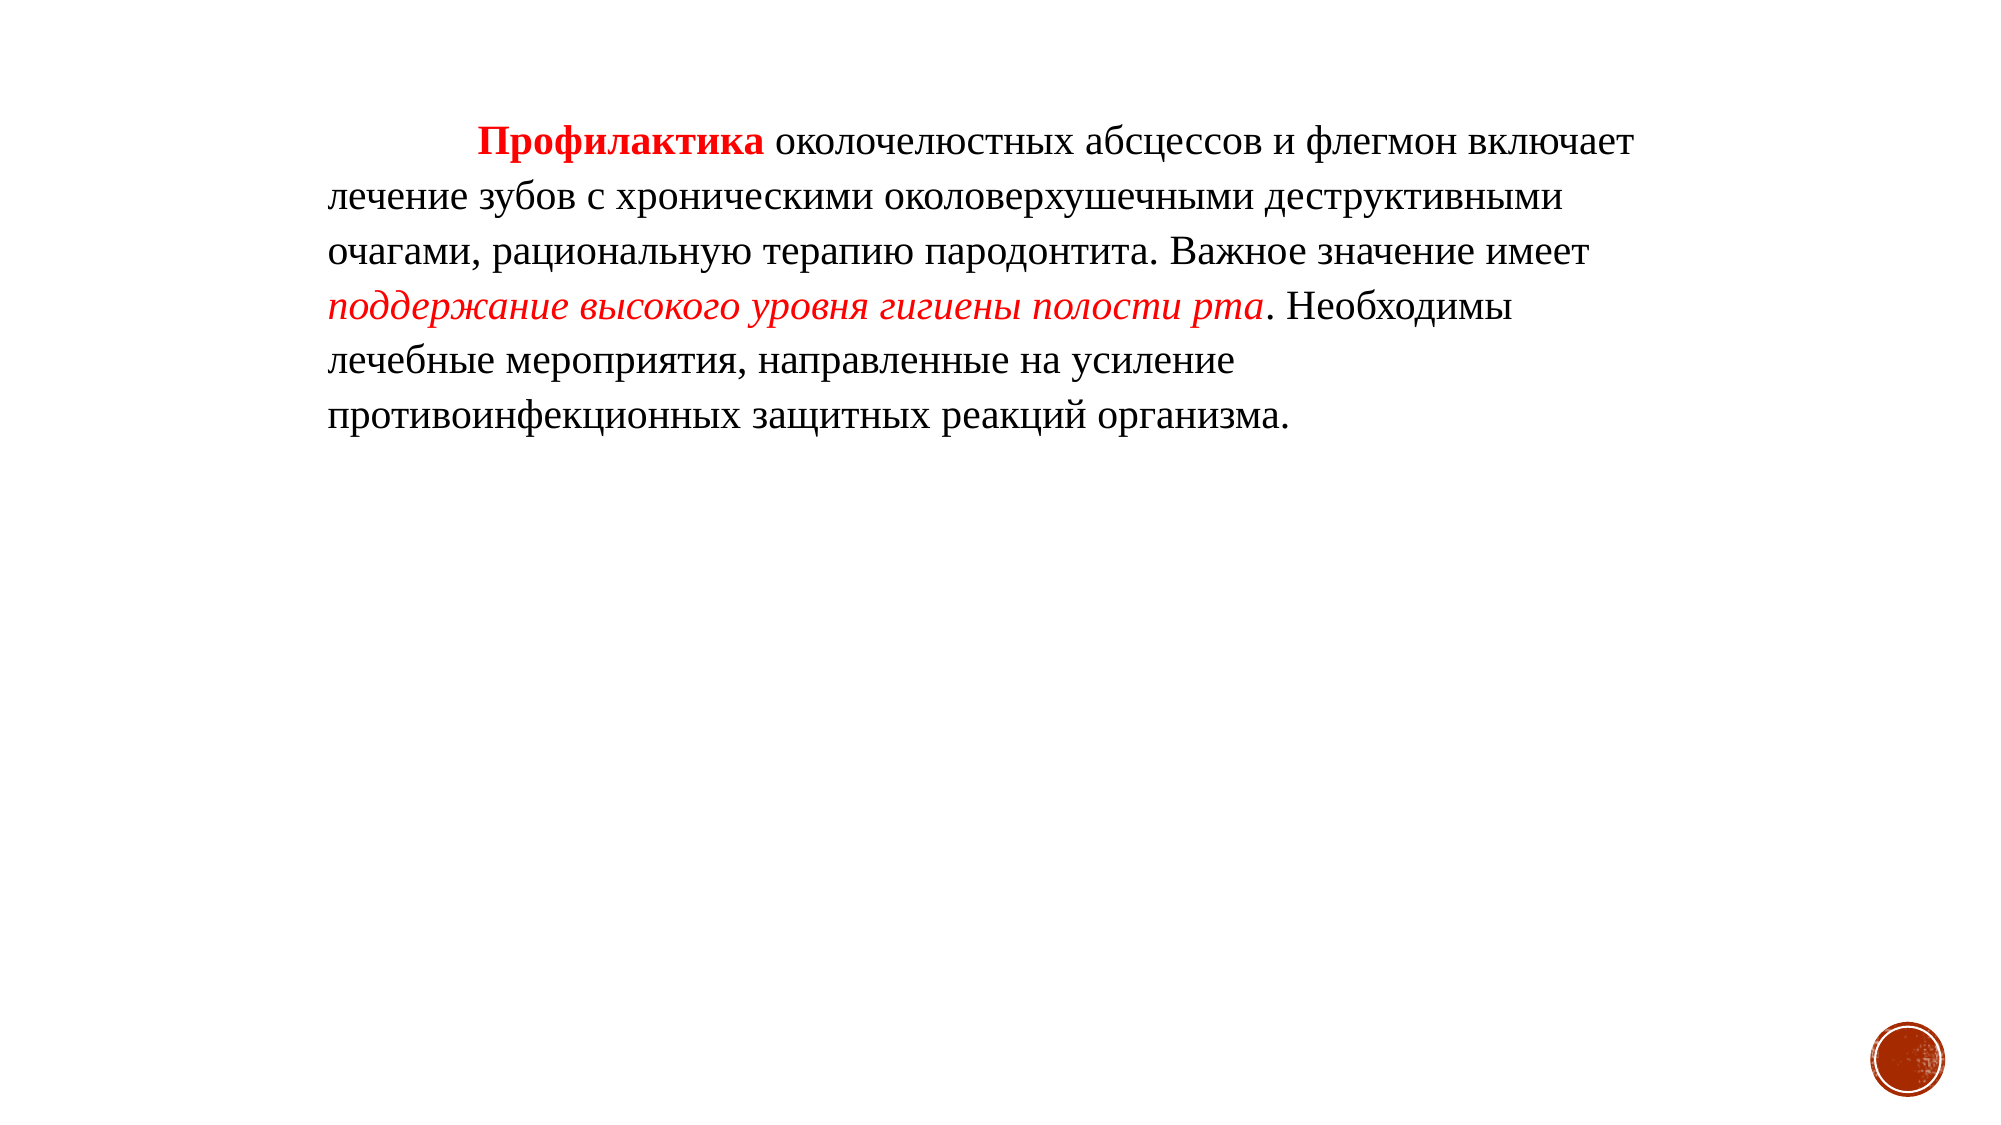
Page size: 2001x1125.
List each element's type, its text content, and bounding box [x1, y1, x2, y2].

list Профилактика околочелюстных абсцессов и флегмон включает лечение зубов с хроническими околоверхушечными деструктивными очагами, рациональную терапию пародонтита. Важное значение имеет поддержание высокого уровня гигиены полости рта. Необходимы лечебные мероприятия, направленные на усиление противоинфекционных защитных реакций организма. [312, 99, 1672, 1014]
